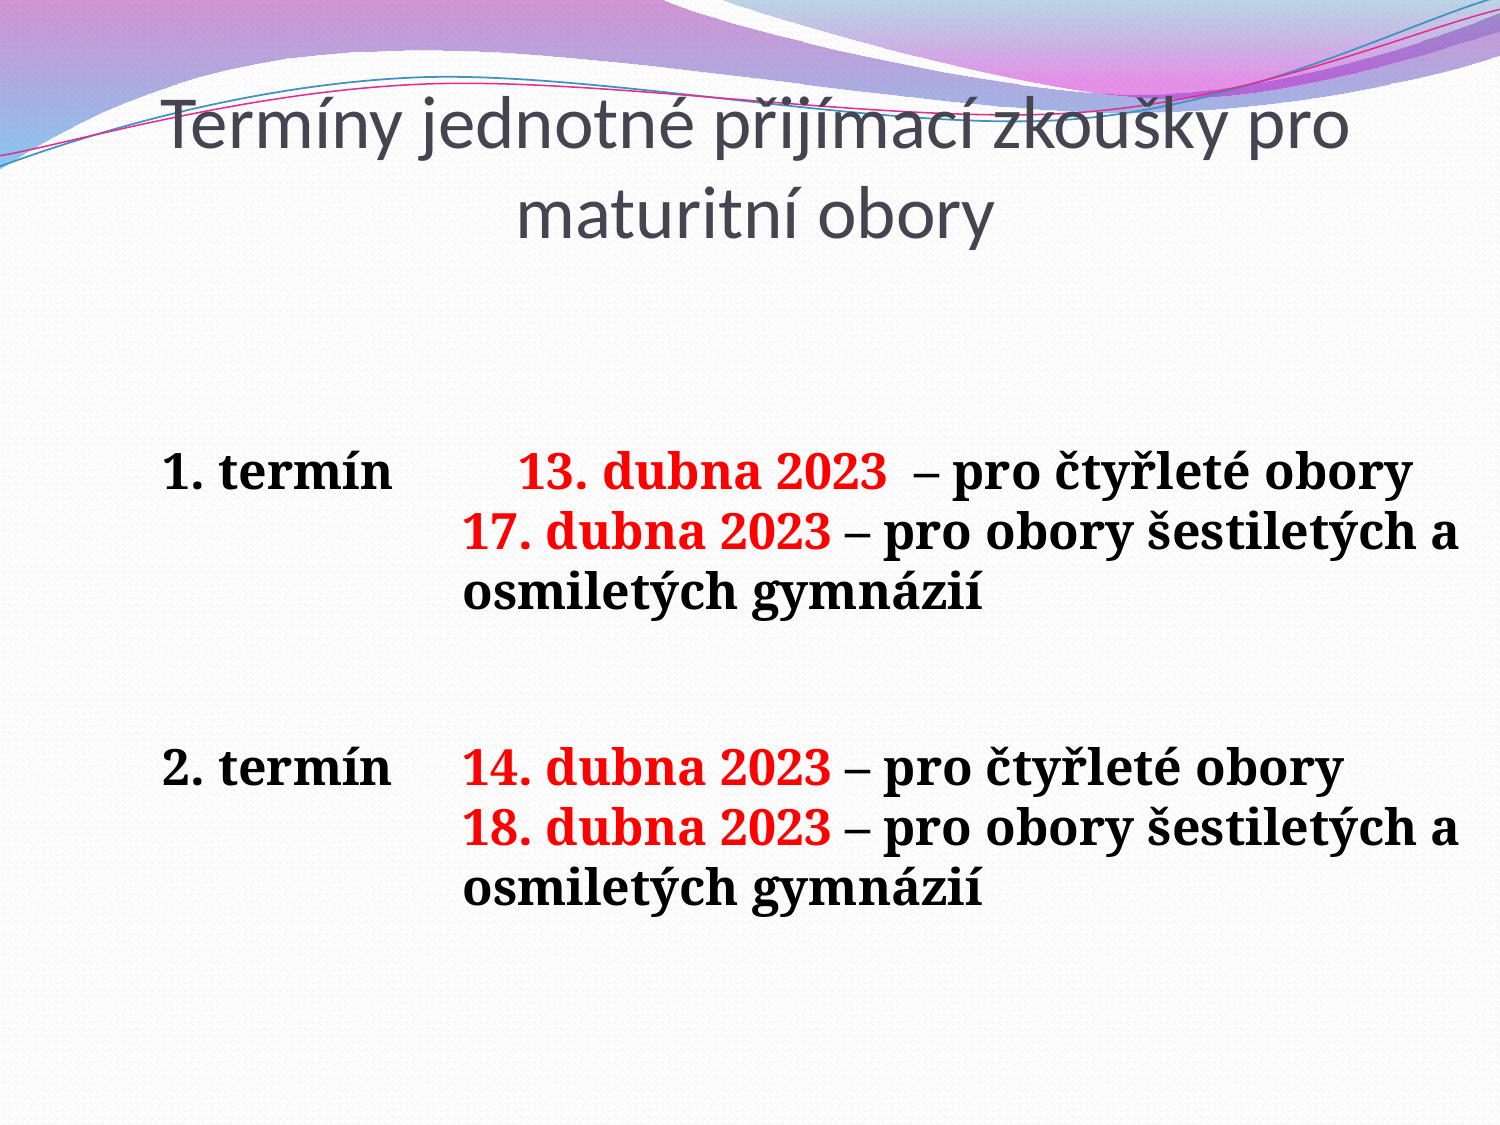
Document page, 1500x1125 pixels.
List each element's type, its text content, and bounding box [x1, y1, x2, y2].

title Termíny jednotné přijímací zkoušky pro maturitní obory [75, 66, 1438, 254]
text_box termín 13. dubna 2023 – pro čtyřleté obory 17. dubna 2023 – pro obory šestiletých a osmiletých gymnázií [147, 432, 1500, 628]
text_box 2. termín 14. dubna 2023 – pro čtyřleté obory 18. dubna 2023 – pro obory šestiletých a osmiletých gymnázií [147, 728, 1500, 923]
